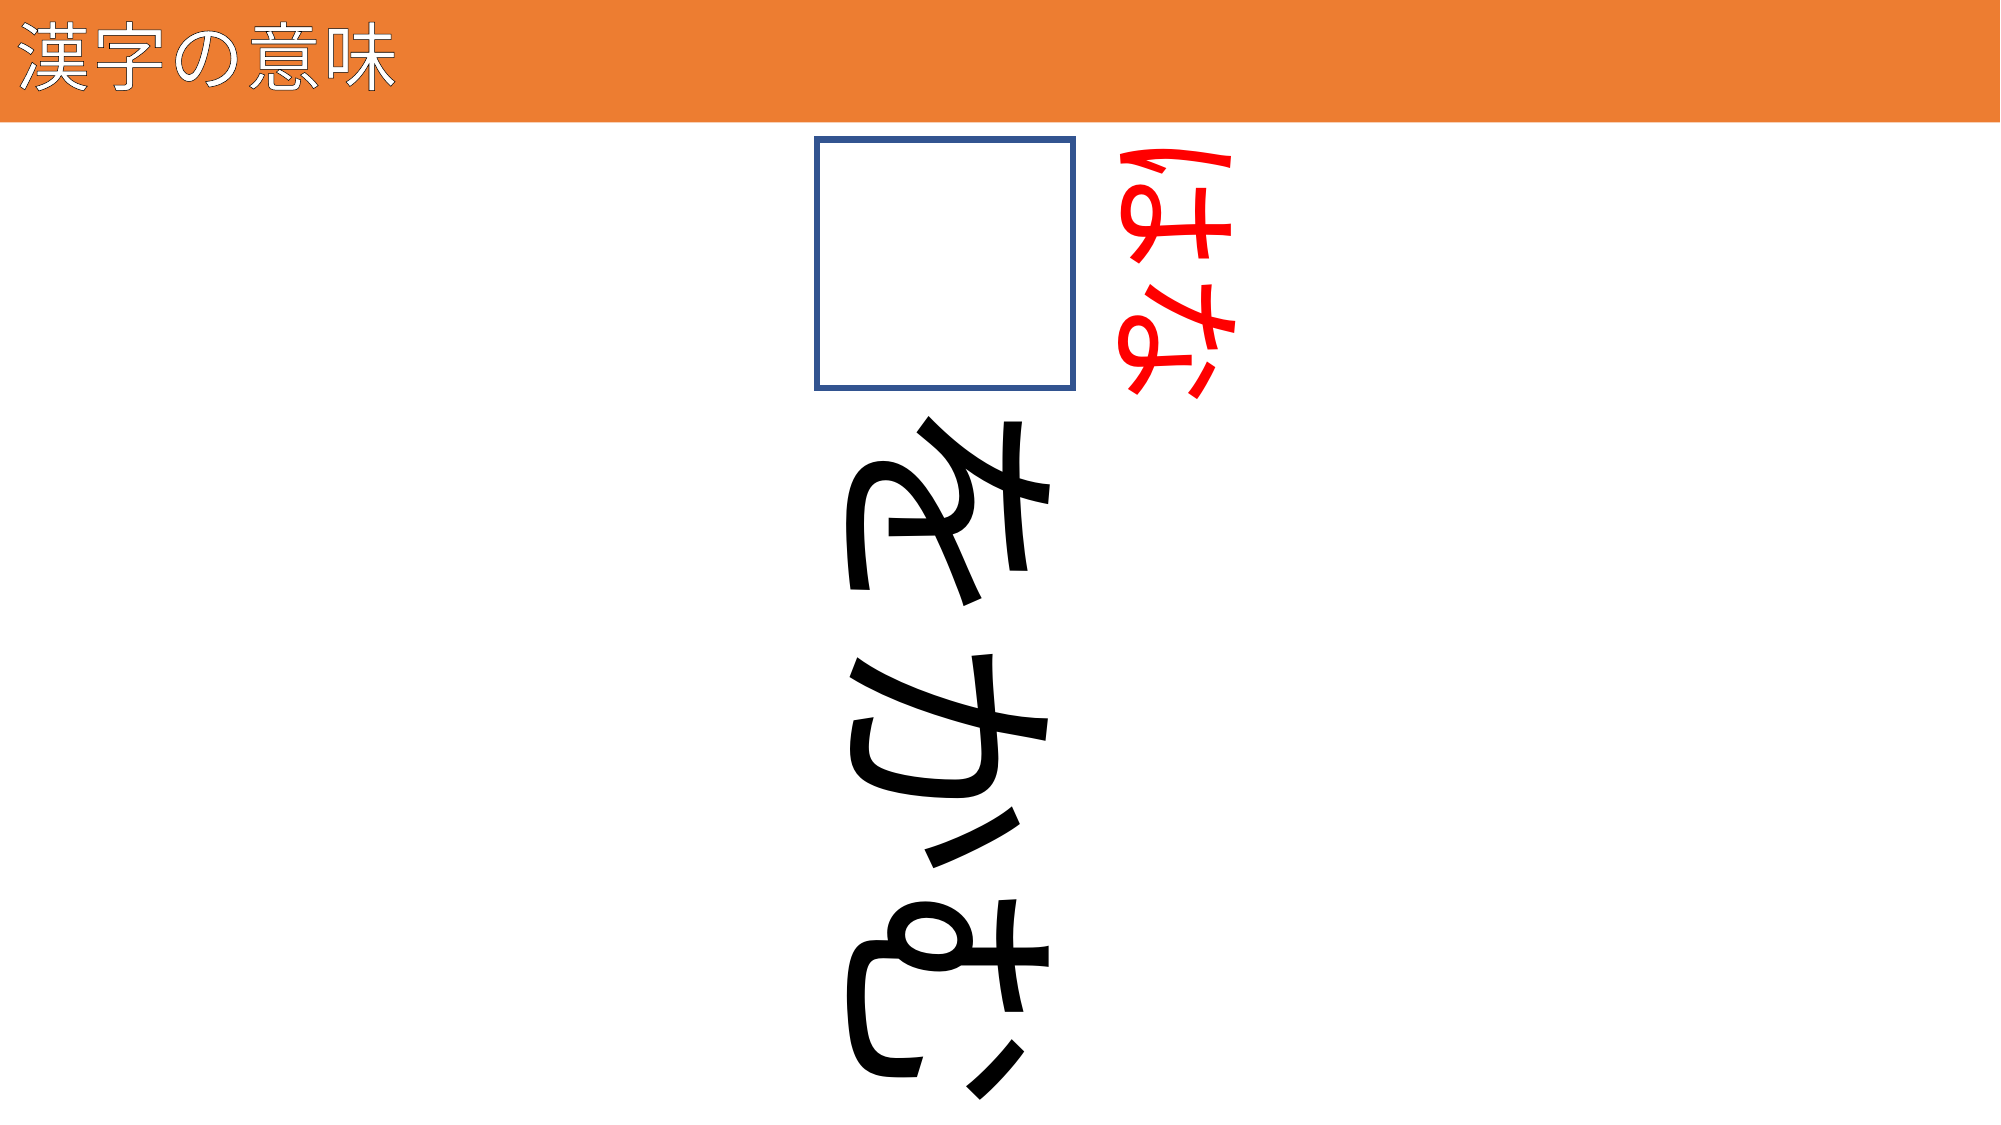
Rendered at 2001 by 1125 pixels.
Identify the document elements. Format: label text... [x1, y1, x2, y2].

text_box 鼻をかむ [783, 137, 1107, 1125]
text_box はな [1073, 118, 1270, 606]
text_box [816, 139, 1074, 389]
slide_number 41 [1712, 0, 2000, 123]
title 漢字の意味 [0, 0, 1712, 123]
